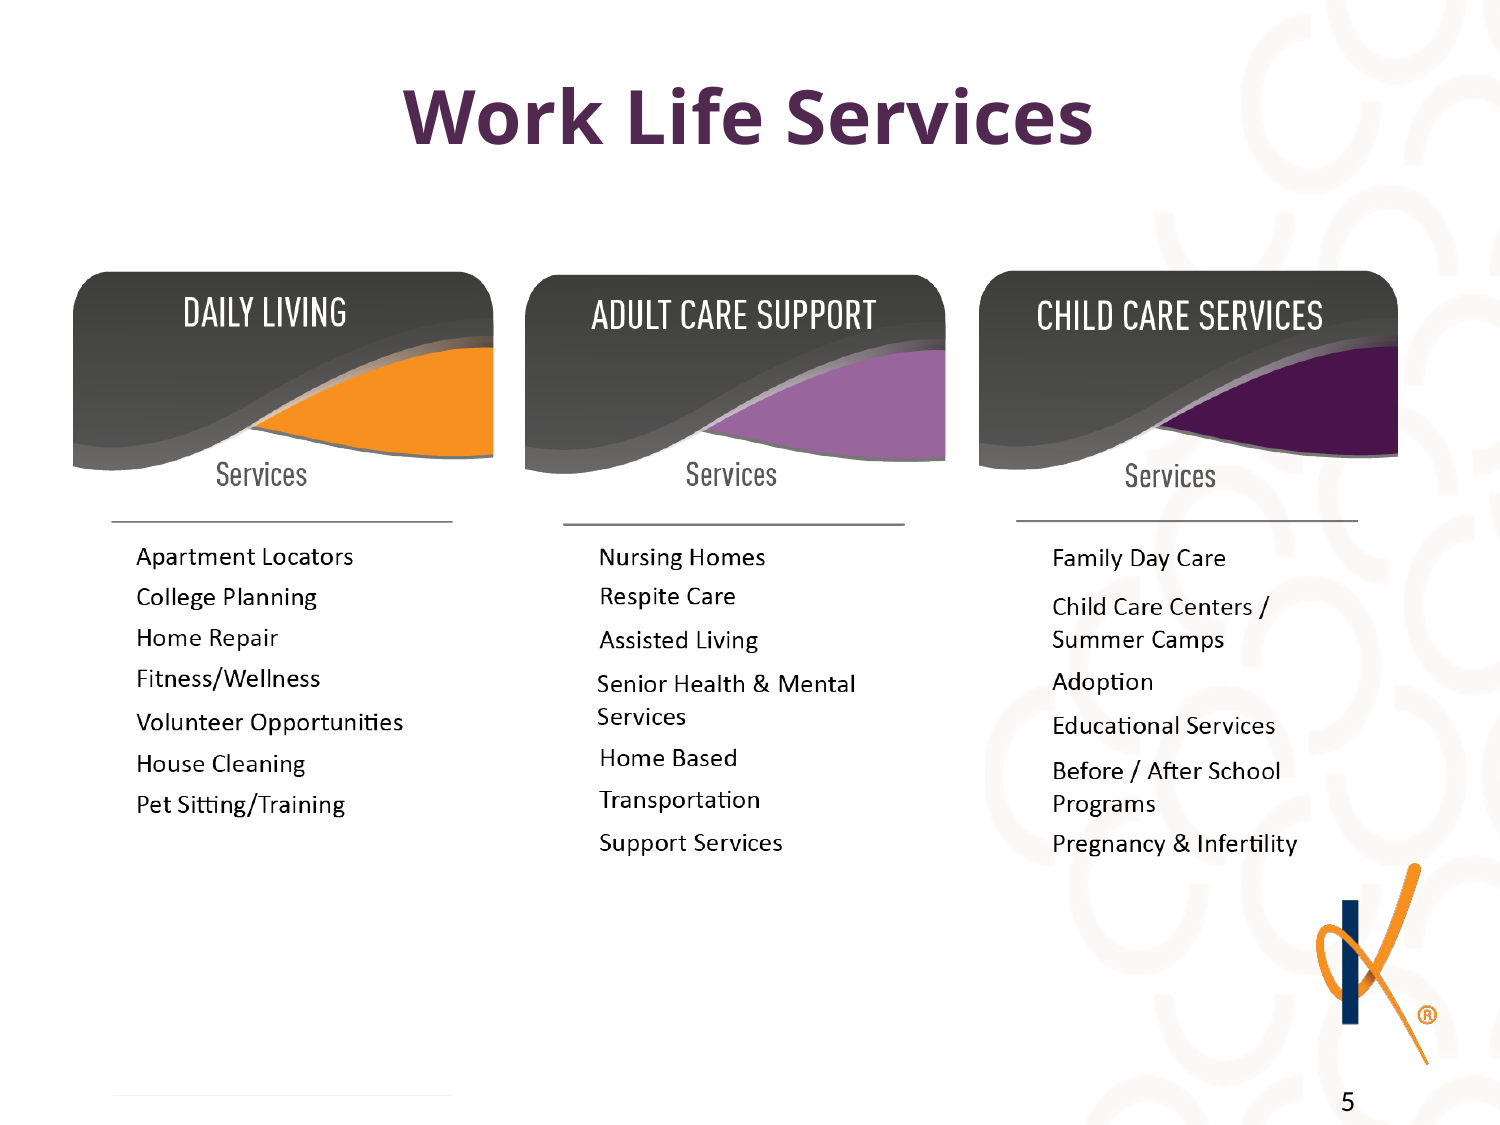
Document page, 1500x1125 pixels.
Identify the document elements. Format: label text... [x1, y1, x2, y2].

title Work Life Services [0, 65, 1500, 169]
picture [73, 270, 1437, 1096]
text_box 5 [1298, 1096, 1398, 1125]
